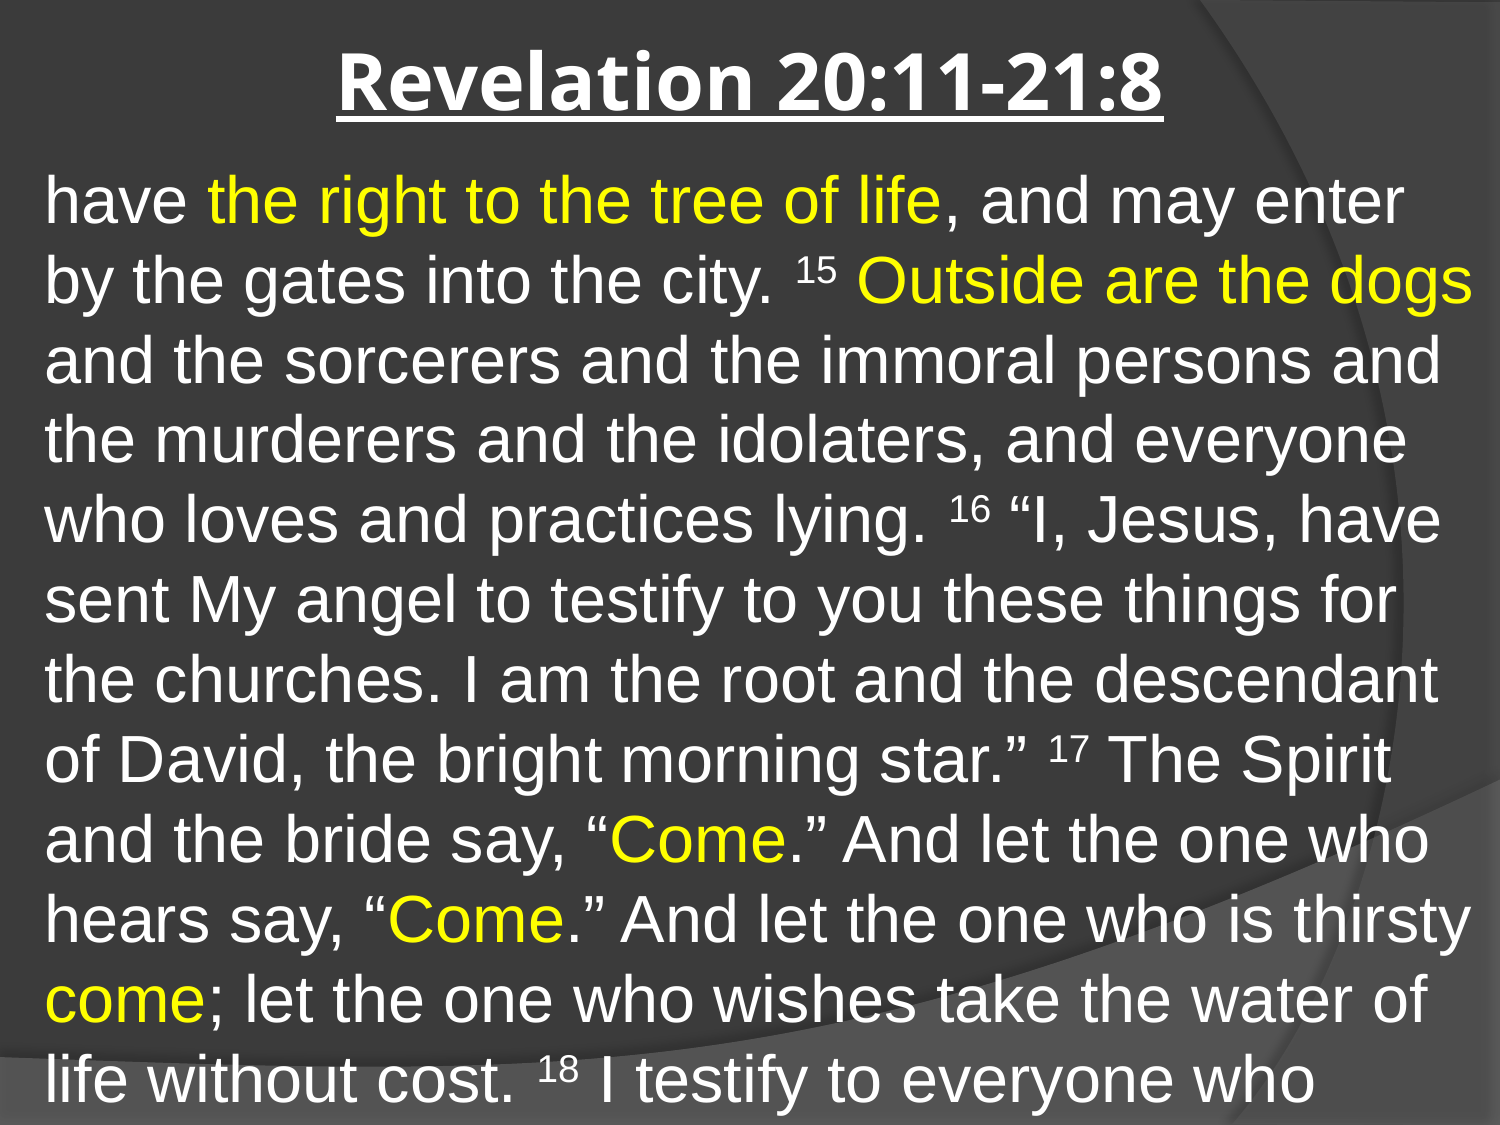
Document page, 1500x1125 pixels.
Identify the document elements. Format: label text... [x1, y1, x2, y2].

title Revelation 20:11-21:8 [37, 7, 1463, 149]
list have the right to the tree of life, and may enter by the gates into the city. 15 Outside are the dogs and the sorcerers and the immoral persons and the murderers and the idolaters, and everyone who loves and practices lying. 16 “I, Jesus, have sent My angel to testify to you these things for the churches. I am the root and the descendant of David, the bright morning star.” 17 The Spirit and the bride say, “Come.” And let the one who hears say, “Come.” And let the one who is thirsty come; let the one who wishes take the water of life without cost. 18 I testify to everyone who [29, 149, 1500, 1125]
